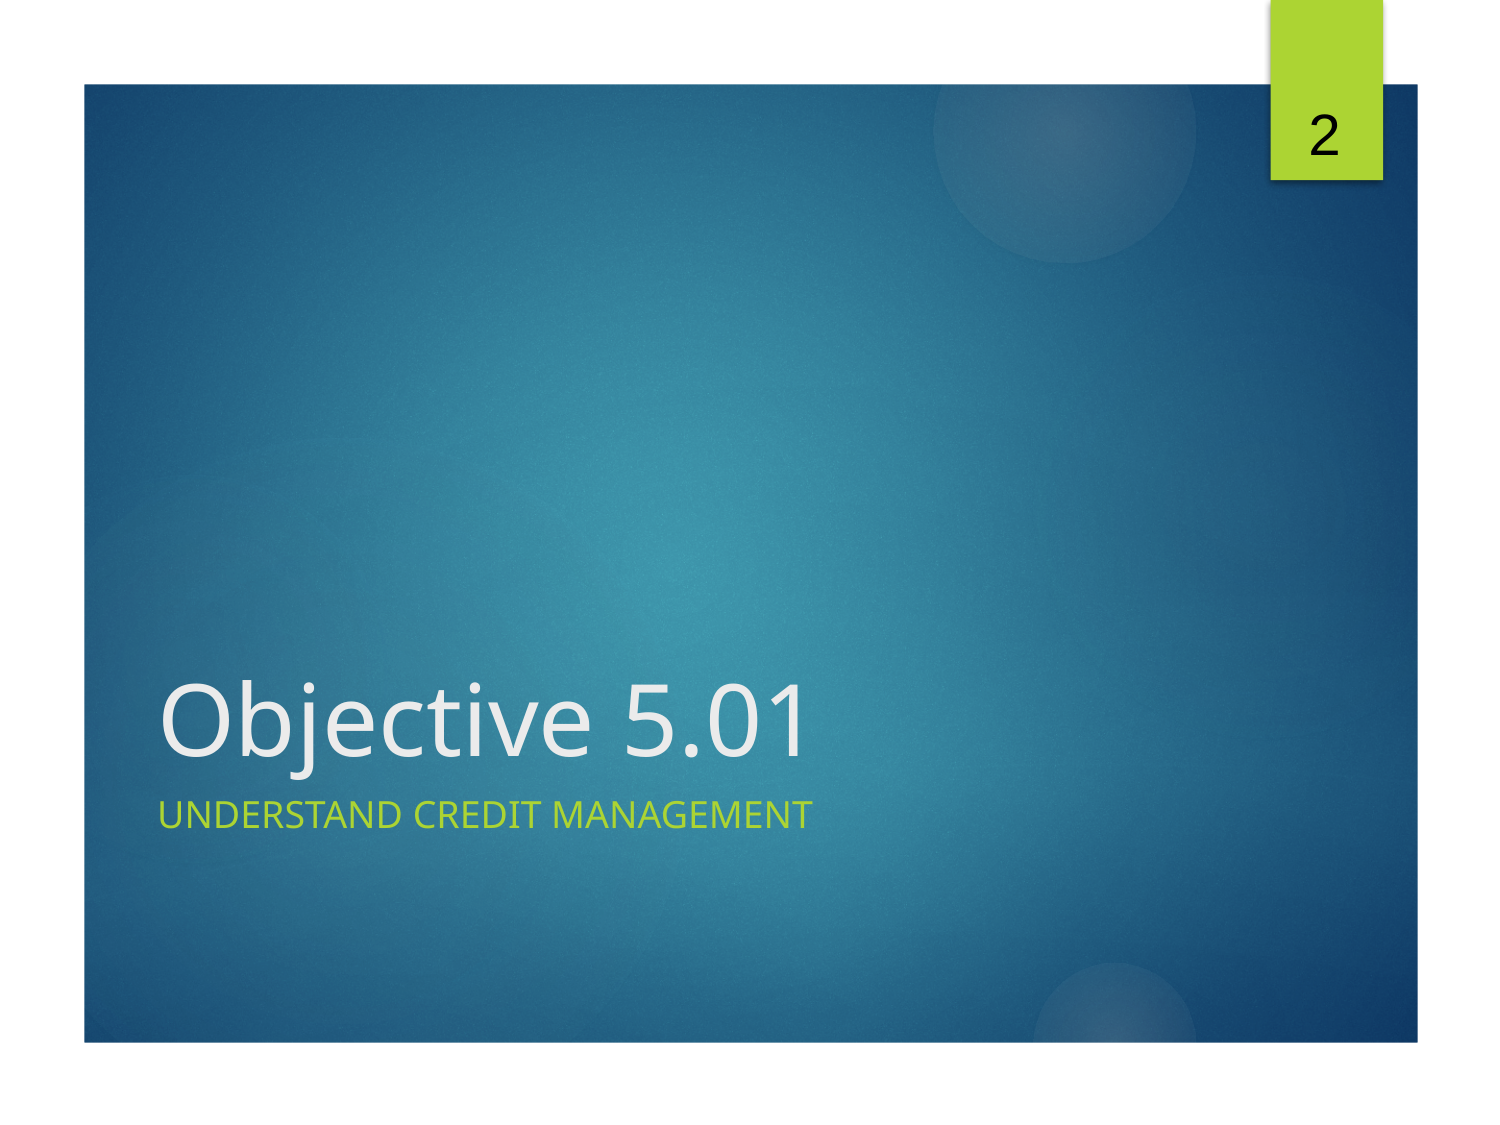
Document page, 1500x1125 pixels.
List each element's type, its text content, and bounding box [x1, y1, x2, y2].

title Objective 5.01 [142, 364, 1113, 783]
subtitle Understand credit management [142, 783, 1113, 925]
slide_number 2 [1259, 48, 1390, 175]
